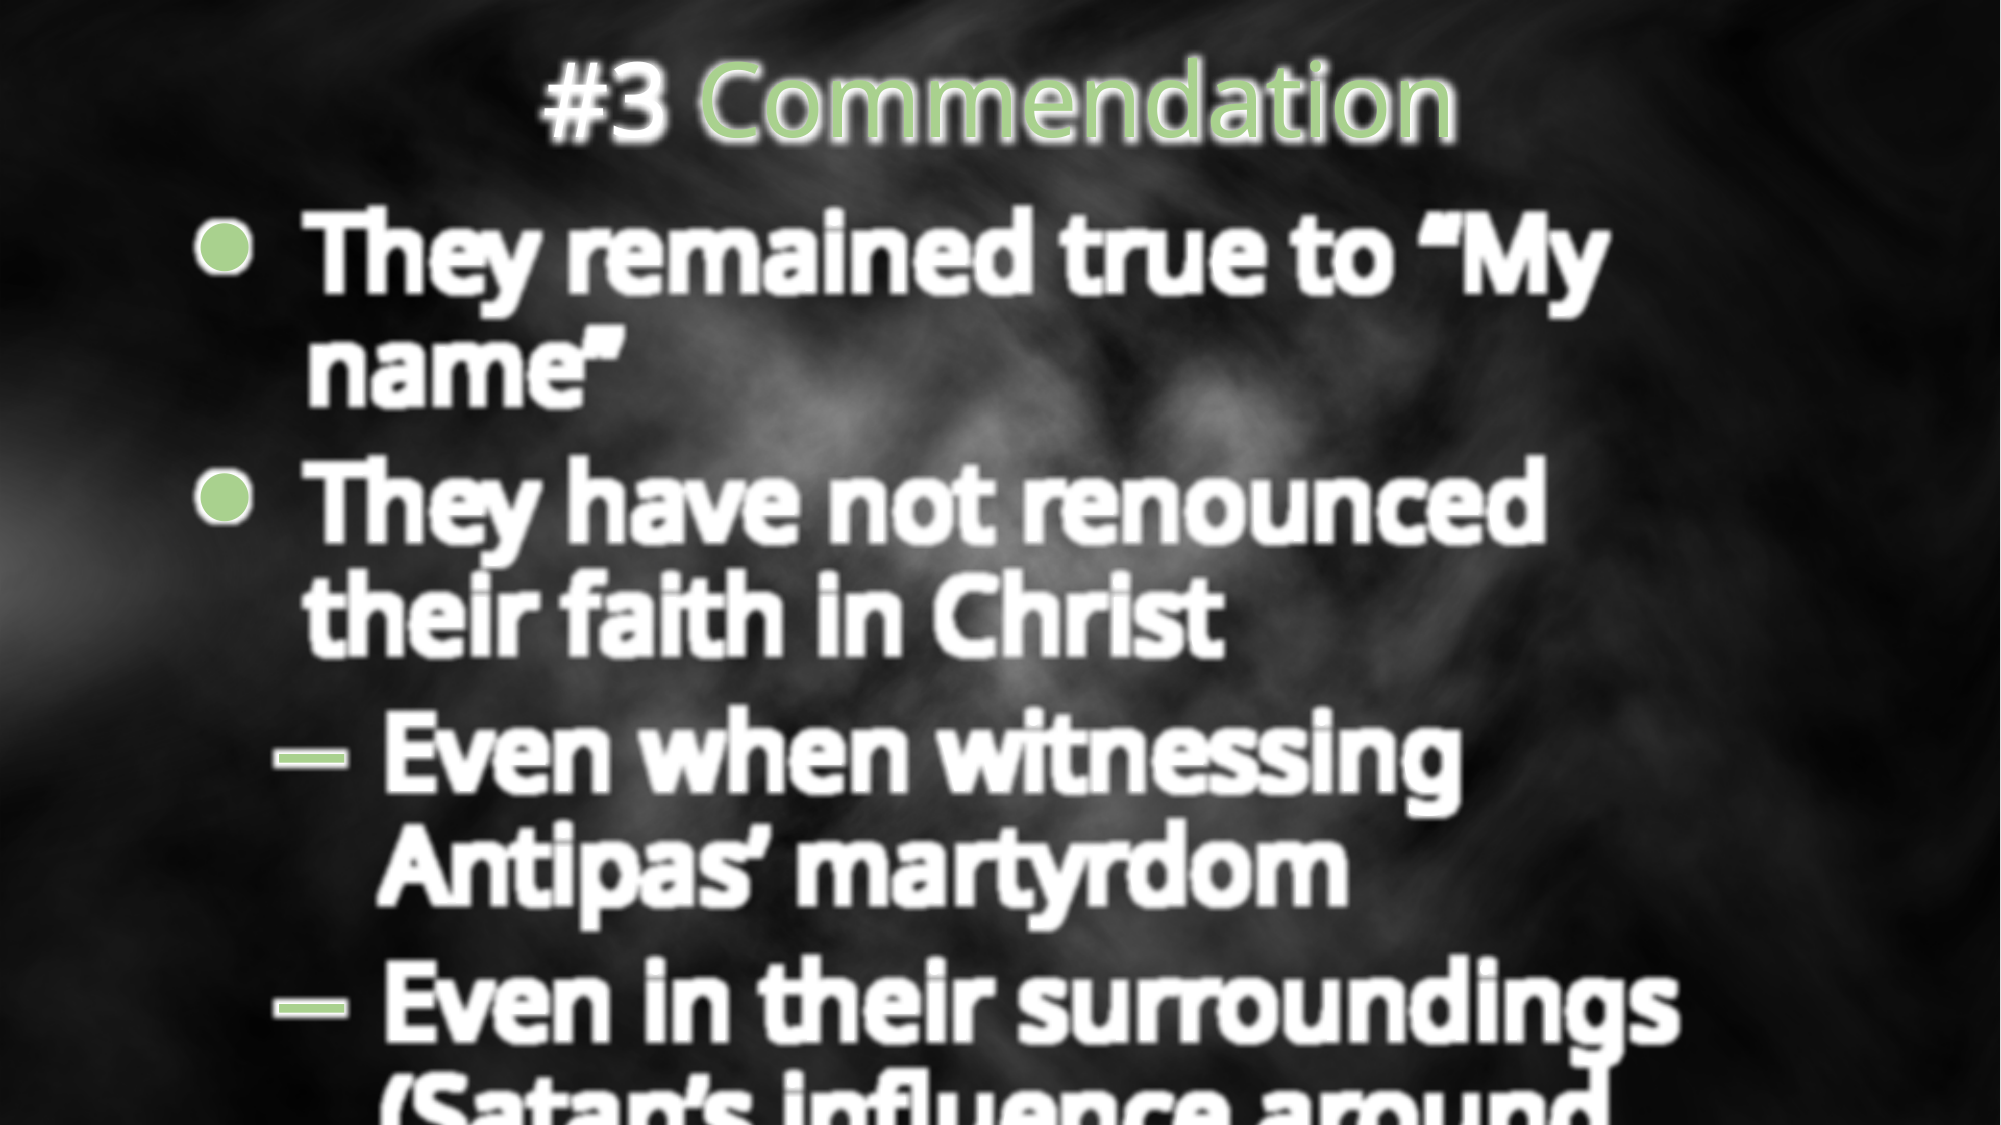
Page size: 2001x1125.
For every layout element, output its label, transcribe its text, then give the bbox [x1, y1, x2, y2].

picture [0, 0, 2001, 1125]
text_box #3 Commendation [0, 77, 2000, 166]
text_box They remained true to “My name” They have not renounced their faith in Christ Even when witnessing Antipas’ martyrdom Even in their surroundings (Satan’s influence around them) [179, 193, 1821, 1058]
